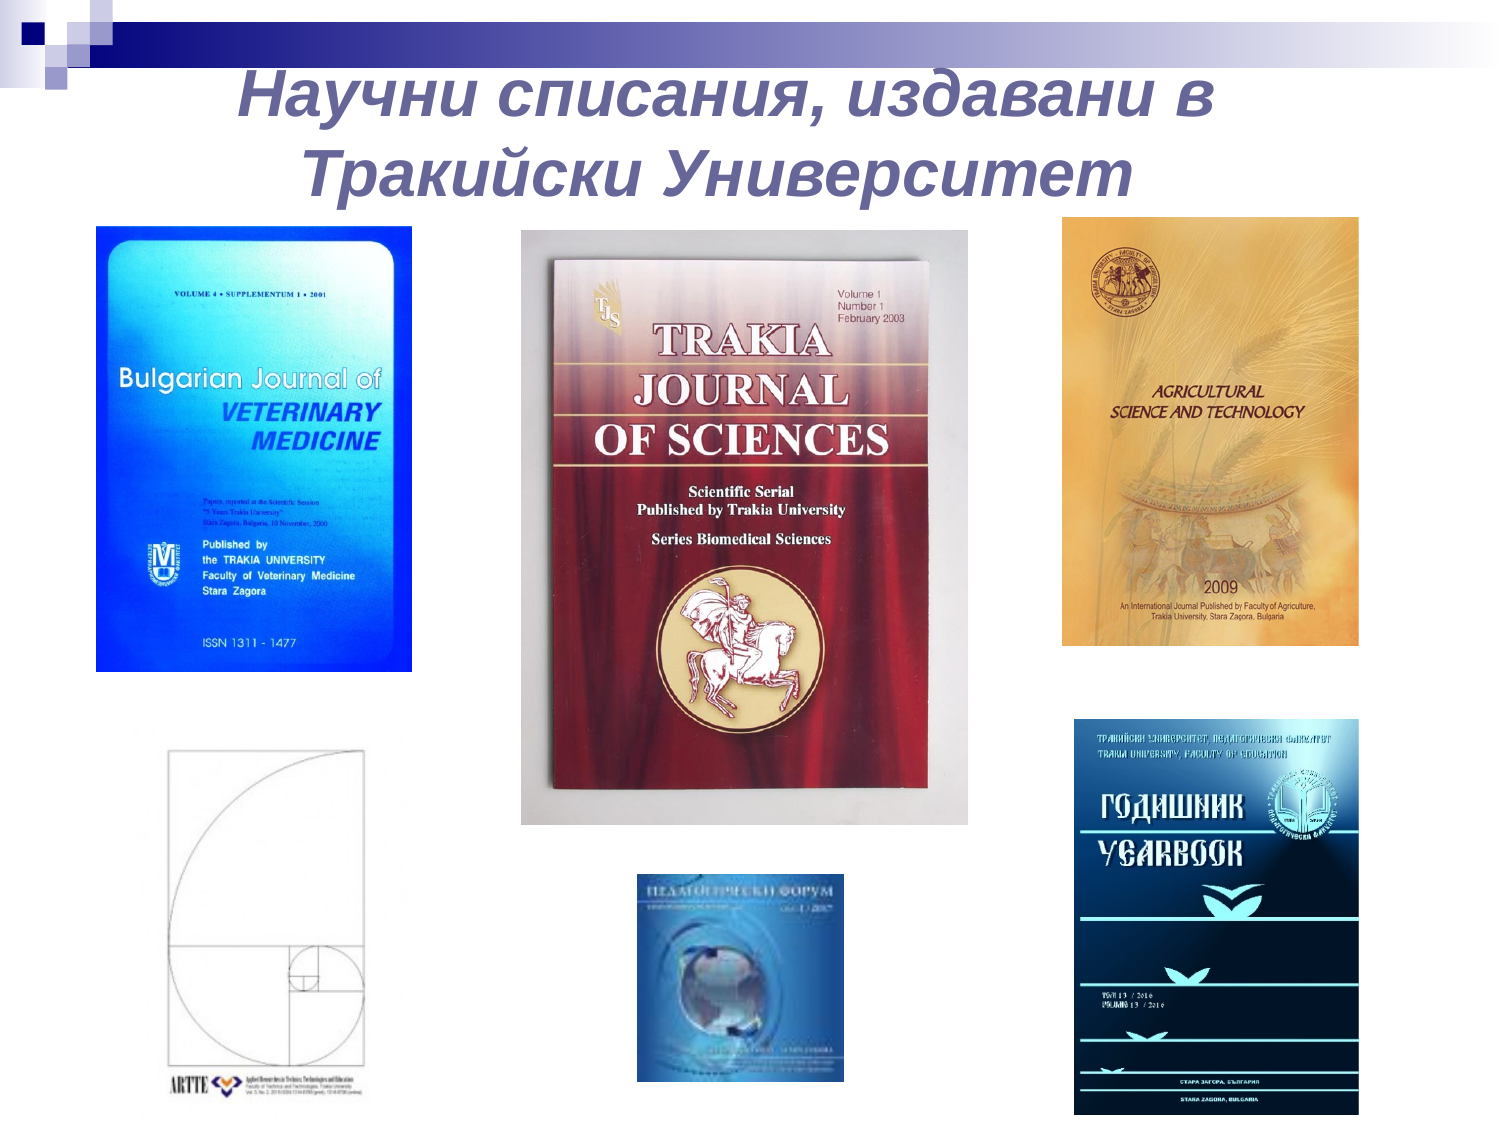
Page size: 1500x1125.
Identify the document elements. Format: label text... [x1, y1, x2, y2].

picture [1062, 216, 1359, 646]
picture [636, 874, 844, 1082]
picture [127, 724, 406, 1119]
picture [521, 230, 969, 826]
picture [96, 225, 413, 672]
text_box Научни списания, издавани в Тракийски Университет [76, 42, 1377, 218]
picture [1074, 719, 1359, 1115]
